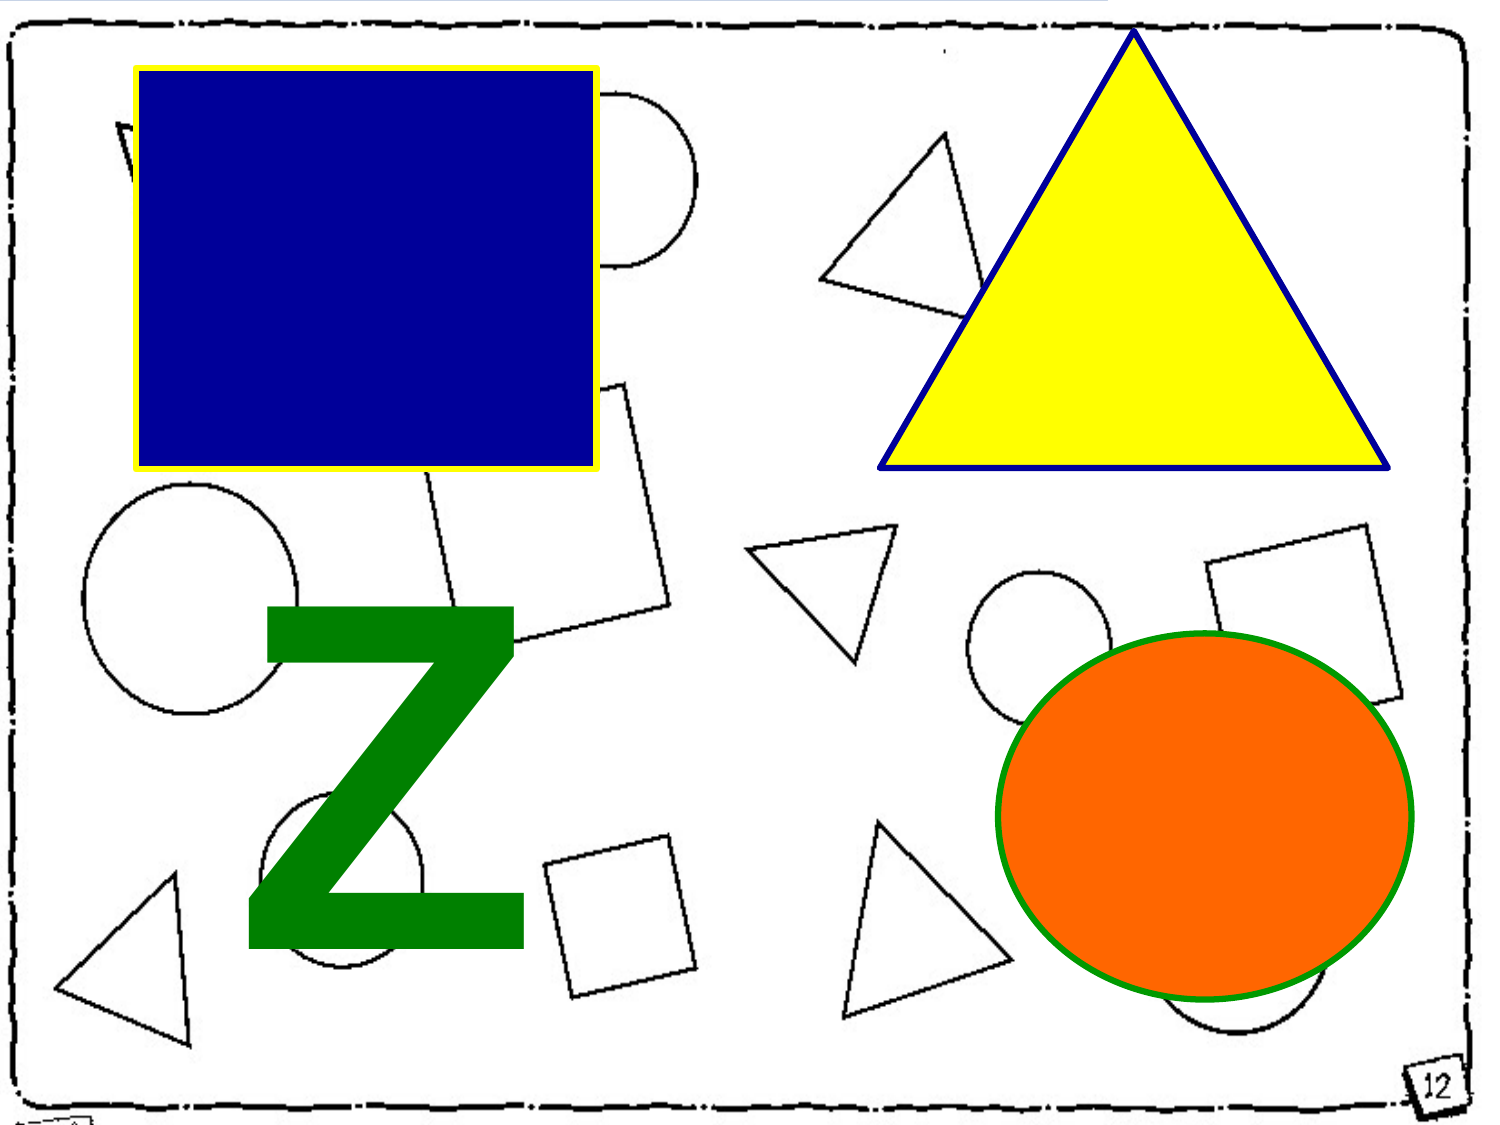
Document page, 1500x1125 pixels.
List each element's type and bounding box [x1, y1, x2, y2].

text_box [0, 0, 1500, 1125]
